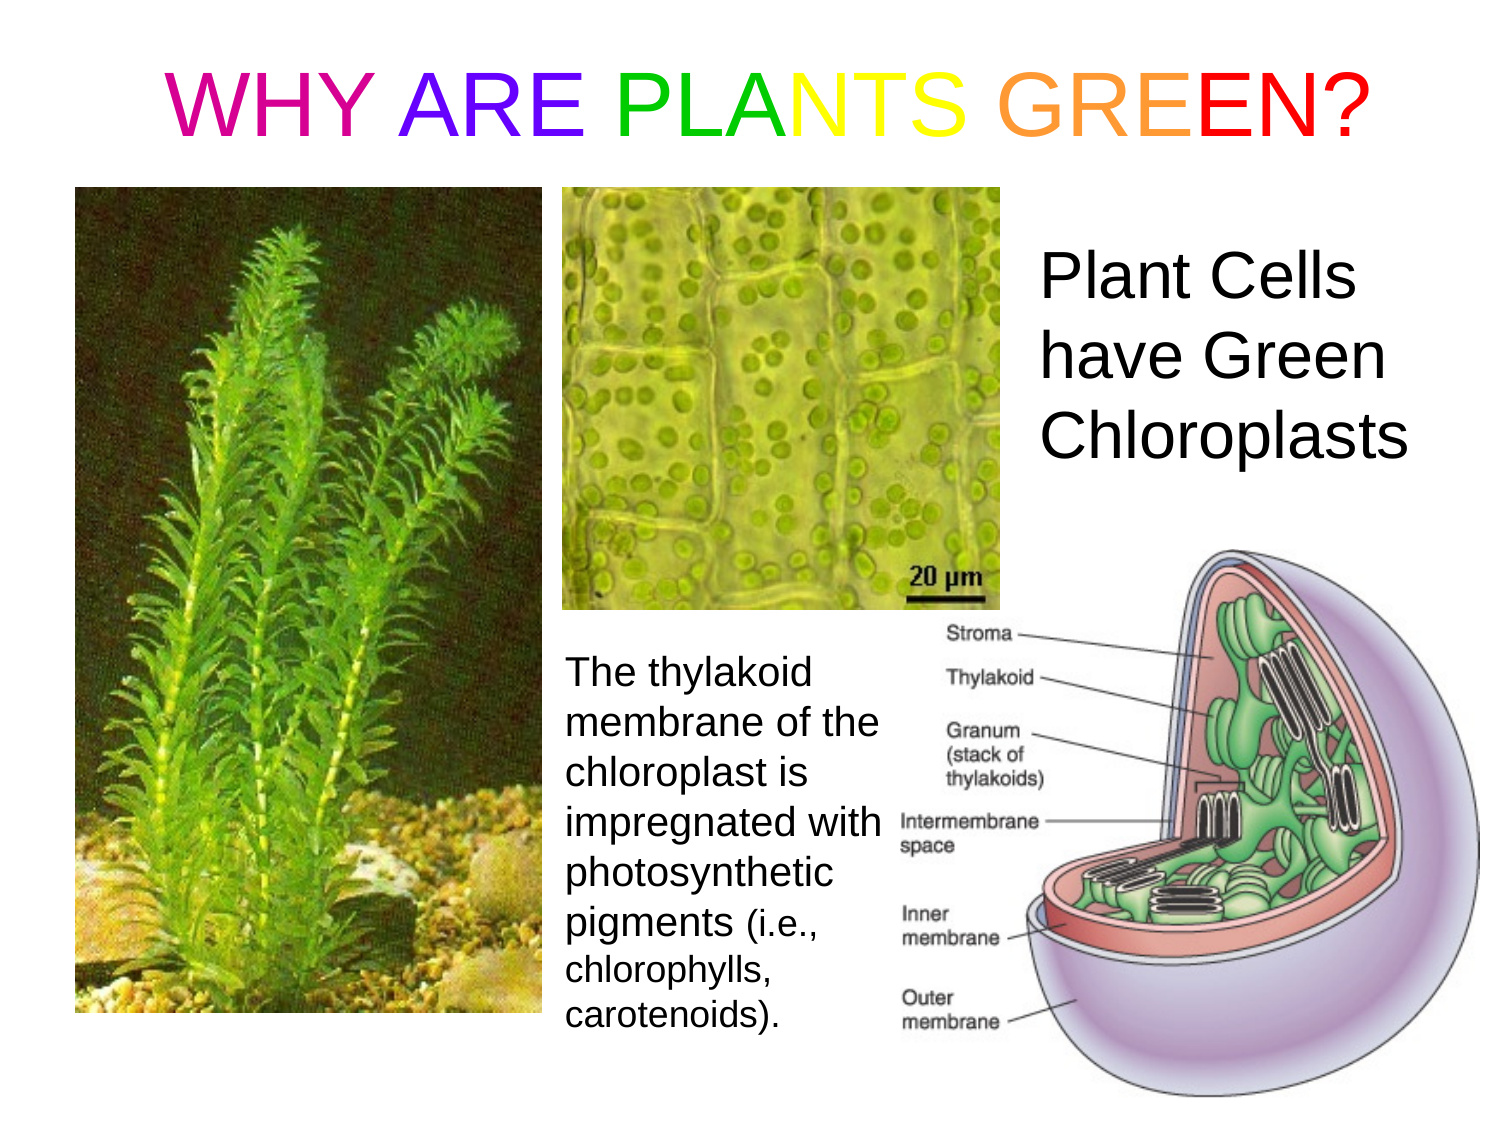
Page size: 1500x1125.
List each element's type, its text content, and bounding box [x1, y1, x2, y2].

text_box Plant Cells have Green Chloroplasts [1025, 224, 1450, 548]
text_box WHY ARE PLANTS GREEN? [137, 37, 1400, 163]
picture [74, 187, 542, 1013]
picture [562, 187, 1480, 1100]
text_box The thylakoid membrane of the chloroplast is impregnated with photosynthetic pigments (i.e., chlorophylls, carotenoids). [549, 637, 894, 1100]
